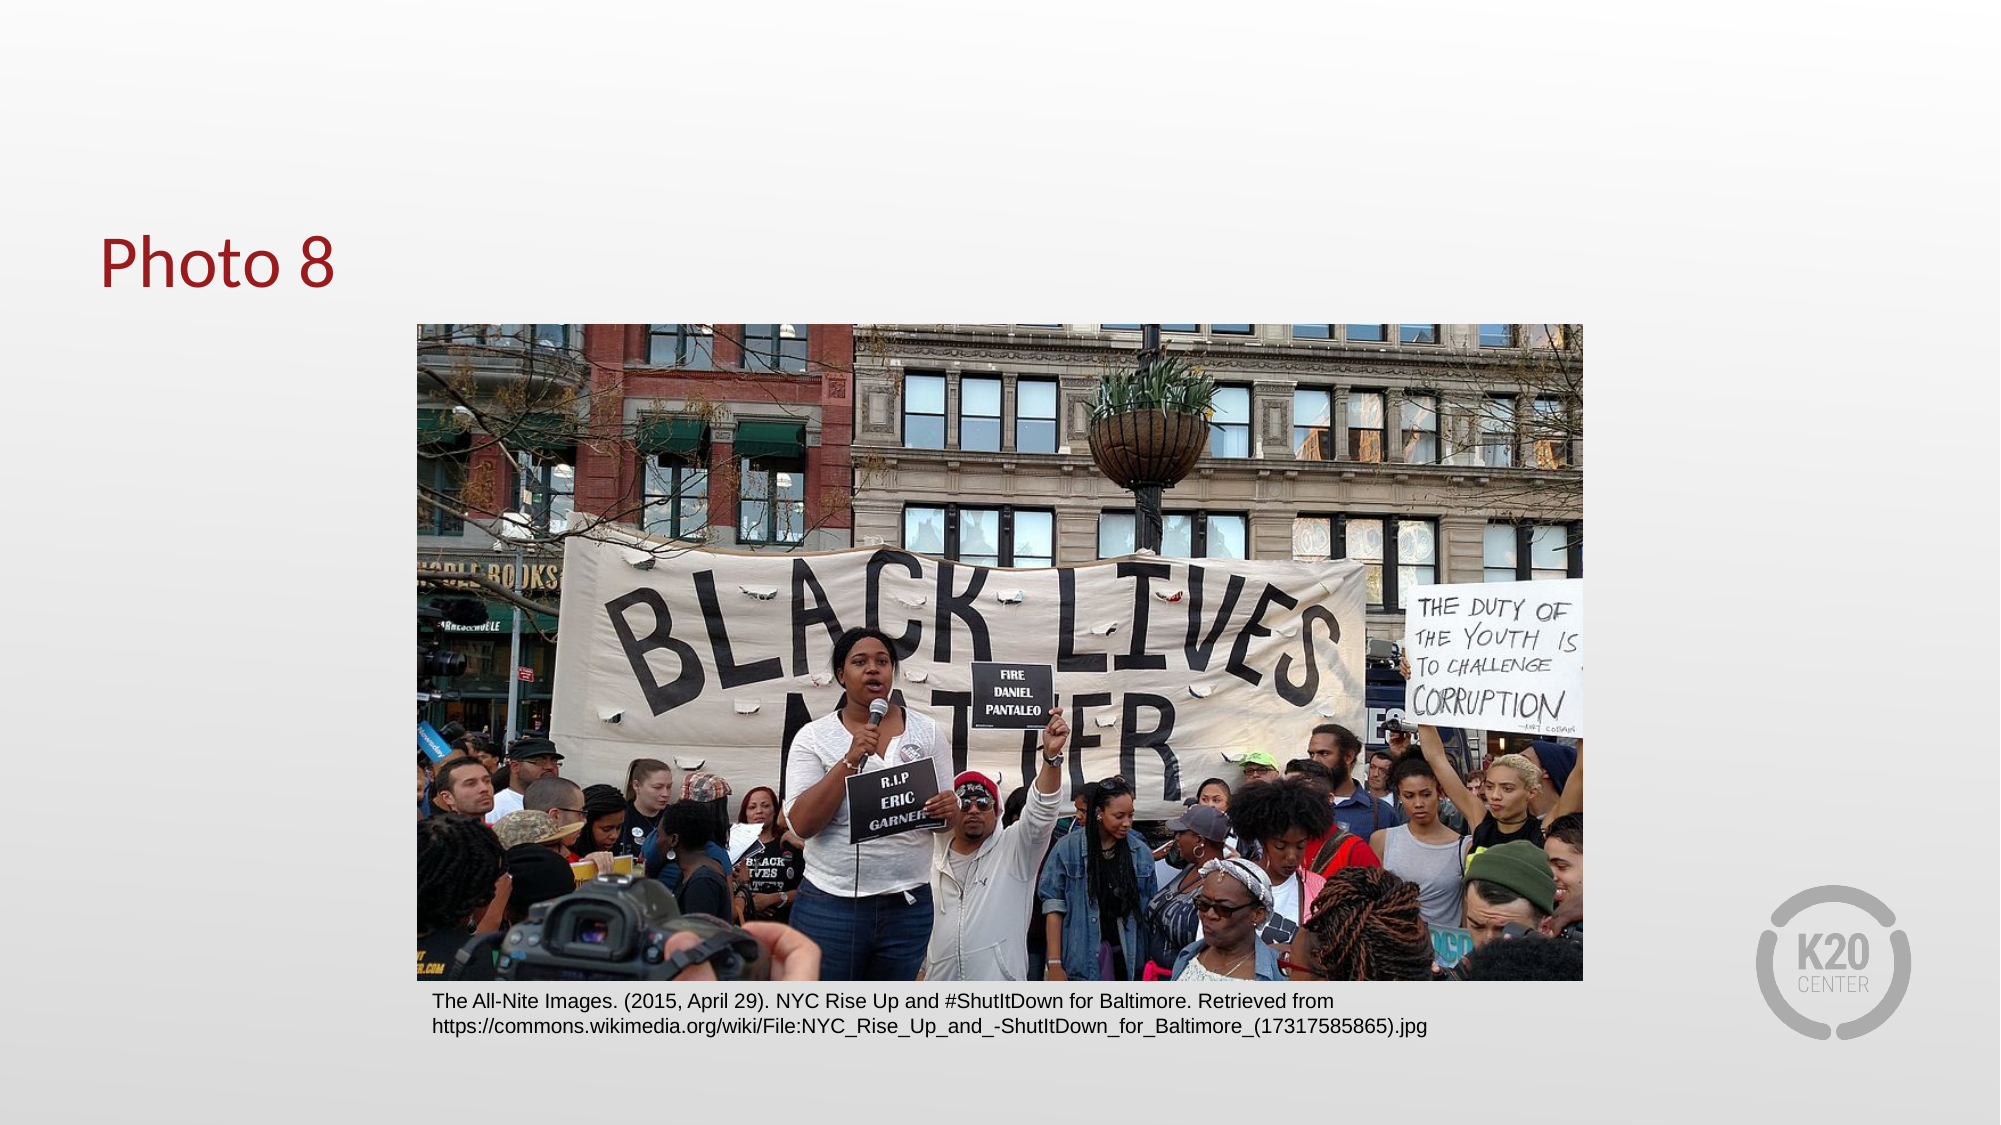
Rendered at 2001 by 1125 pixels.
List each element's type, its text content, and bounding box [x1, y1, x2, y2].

title Photo 8 [99, 115, 1900, 303]
text_box The All-Nite Images. (2015, April 29). NYC Rise Up and #ShutItDown for Baltimore. Retrieved from https://commons.wikimedia.org/wiki/File:NYC_Rise_Up_and_-ShutItDown_for_Baltimore_(17317585865).jpg [417, 991, 1583, 1045]
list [417, 324, 1583, 981]
